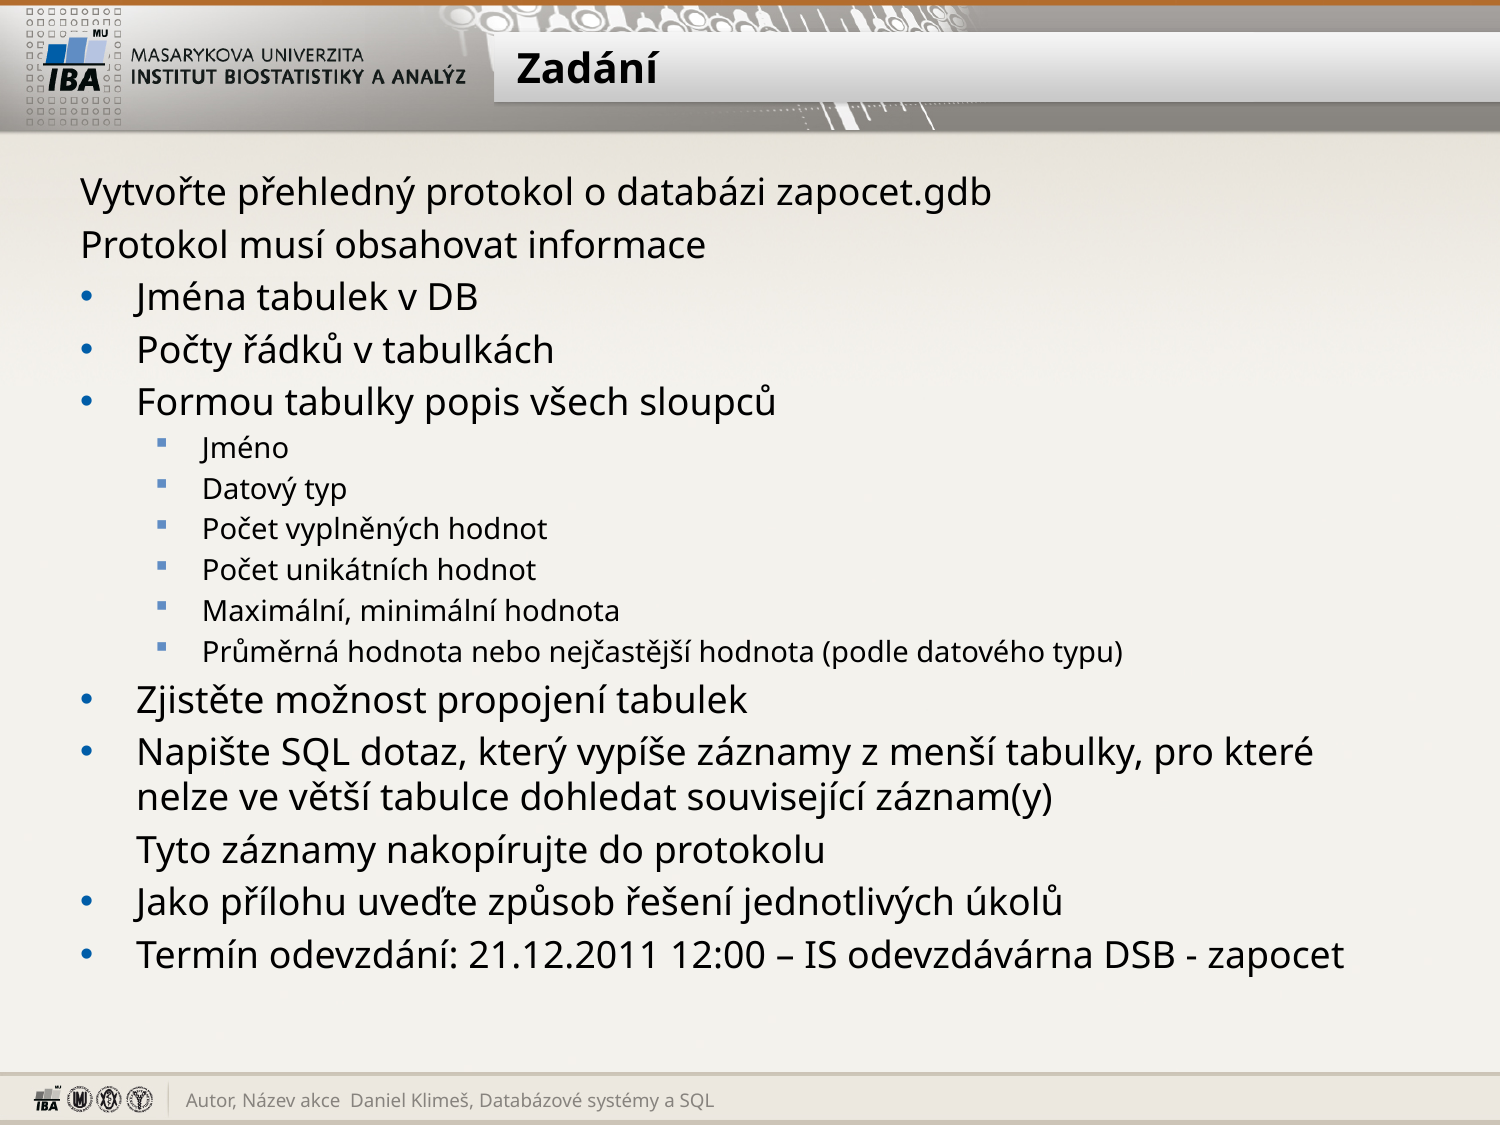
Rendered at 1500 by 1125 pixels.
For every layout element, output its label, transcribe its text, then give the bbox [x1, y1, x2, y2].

title Zadání [501, 31, 1471, 104]
picture [0, 0, 1500, 1125]
list Vytvořte přehledný protokol o databázi zapocet.gdb Protokol musí obsahovat informace Jména tabulek v DB Počty řádků v tabulkách Formou tabulky popis všech sloupců Jméno Datový typ Počet vyplněných hodnot Počet unikátních hodnot Maximální, minimální hodnota Průměrná hodnota nebo nejčastější hodnota (podle datového typu) Zjistěte možnost propojení tabulek Napište SQL dotaz, který vypíše záznamy z menší tabulky, pro které nelze ve větší tabulce dohledat související záznam(y) Tyto záznamy nakopírujte do protokolu Jako přílohu uveďte způsob řešení jednotlivých úkolů Termín odevzdání: 21.12.2011 12:00 – IS odevzdávárna DSB - zapocet [64, 160, 1416, 1006]
footer Daniel Klimeš, Databázové systémy a SQL [335, 1081, 1340, 1125]
